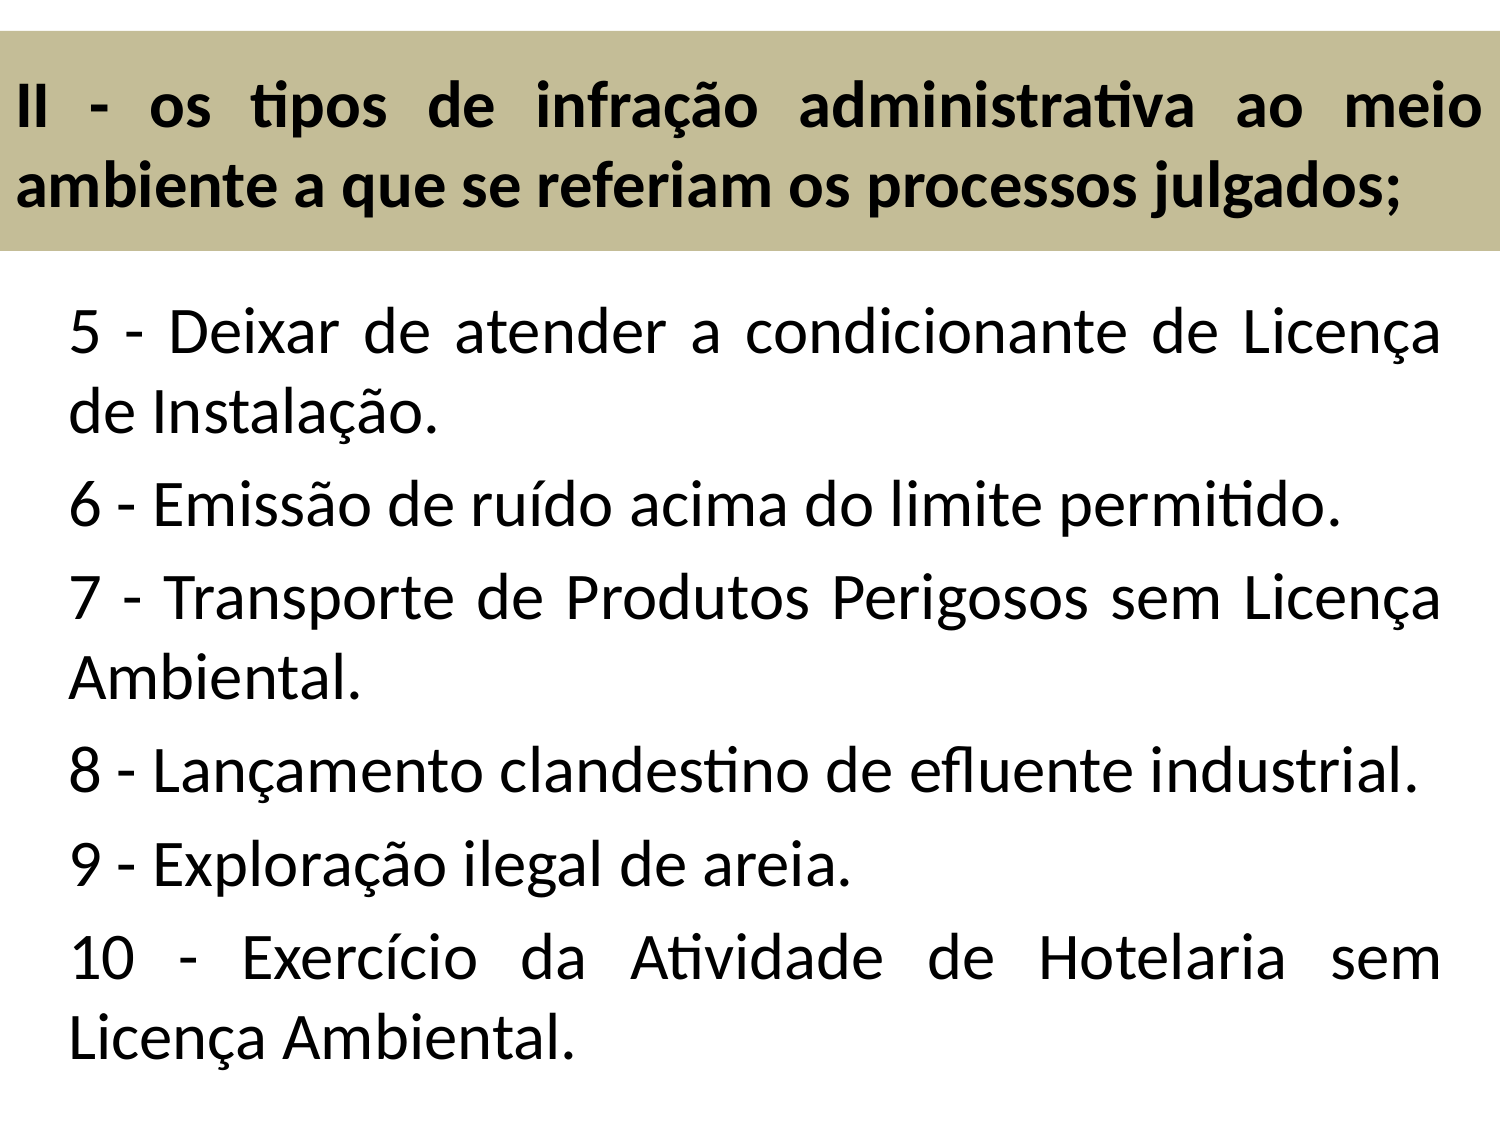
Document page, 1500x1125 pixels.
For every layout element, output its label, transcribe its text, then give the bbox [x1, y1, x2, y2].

title II - os tipos de infração administrativa ao meio ambiente a que se referiam os processos julgados; [0, 30, 1500, 251]
list 5 - Deixar de atender a condicionante de Licença de Instalação. 6 - Emissão de ruído acima do limite permitido. 7 - Transporte de Produtos Perigosos sem Licença Ambiental. 8 - Lançamento clandestino de efluente industrial. 9 - Exploração ilegal de areia. 10 - Exercício da Atividade de Hotelaria sem Licença Ambiental. [53, 278, 1459, 1094]
